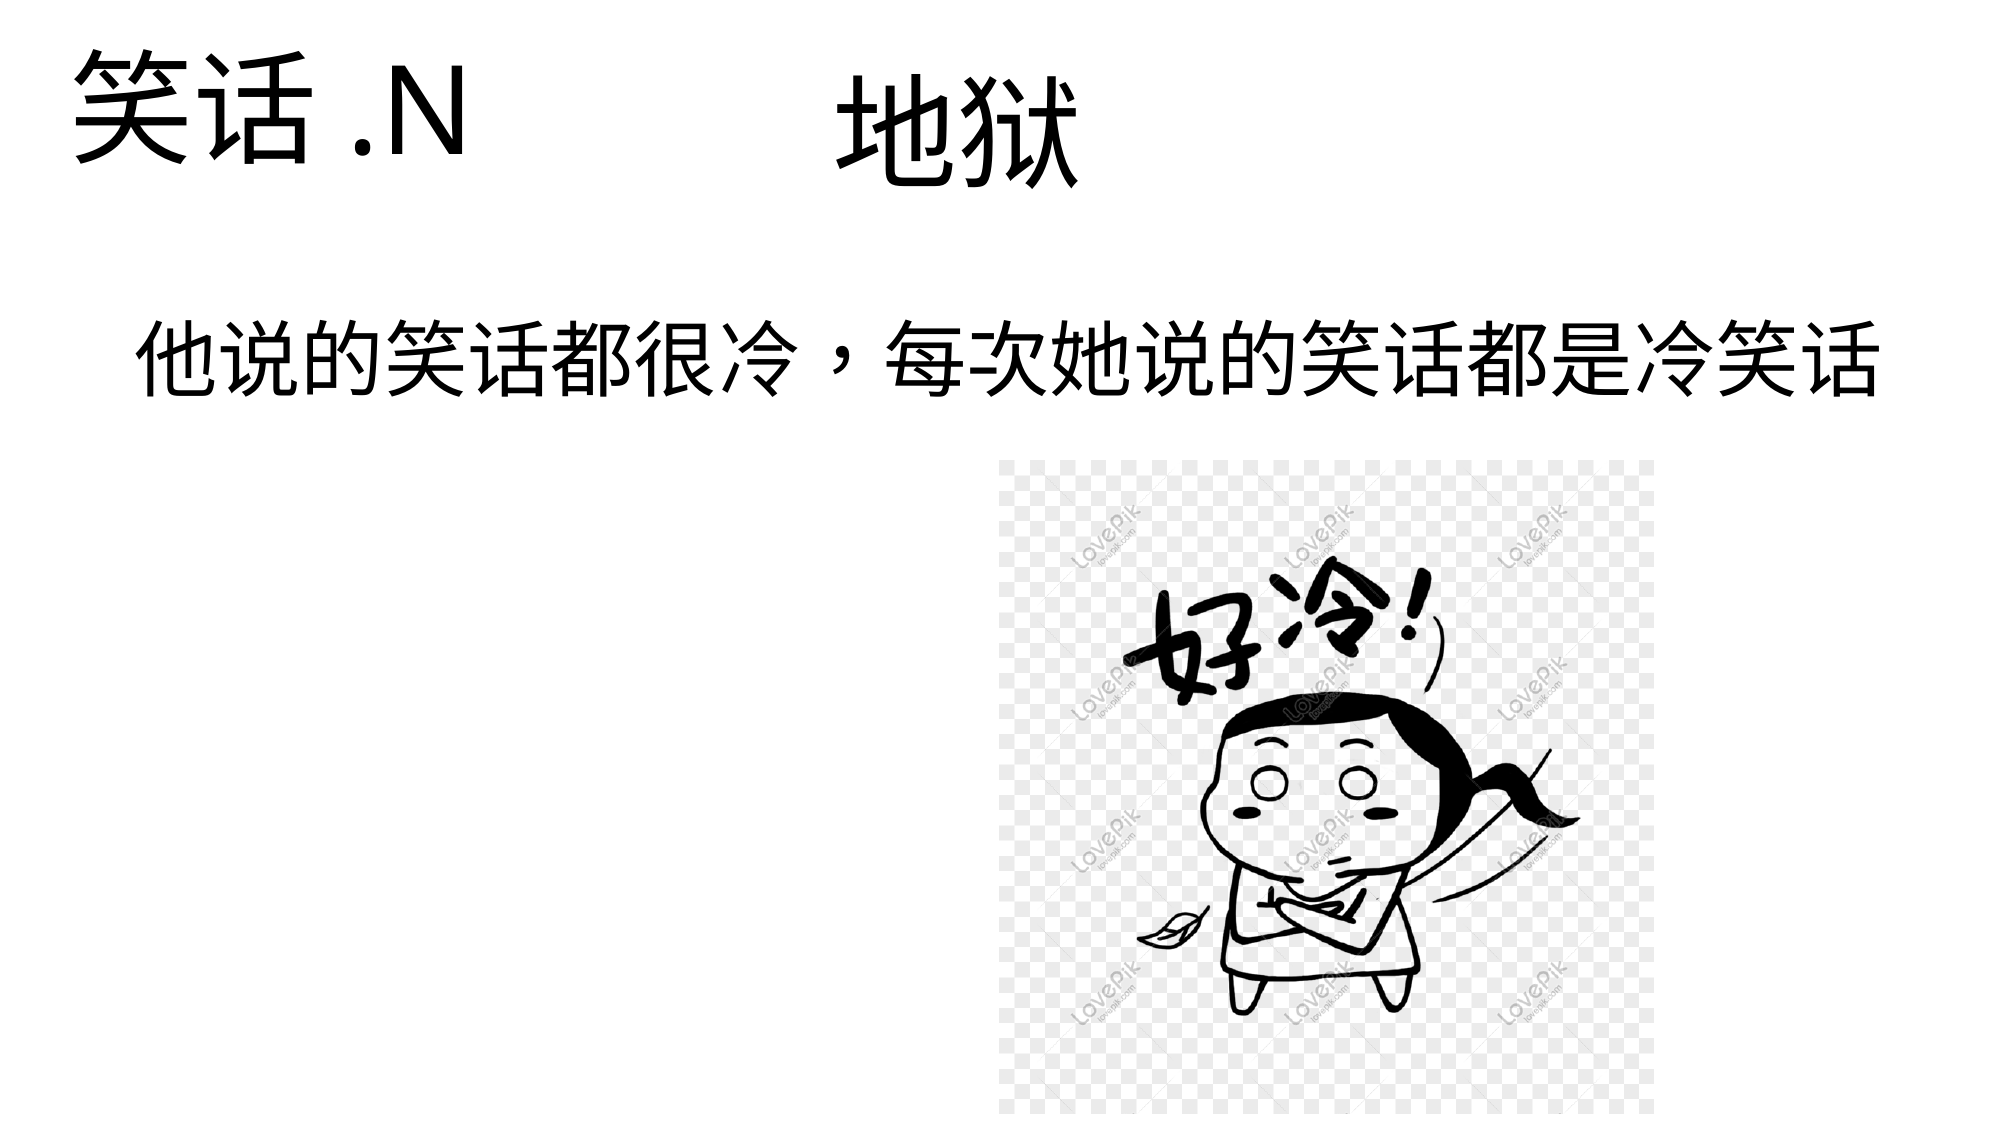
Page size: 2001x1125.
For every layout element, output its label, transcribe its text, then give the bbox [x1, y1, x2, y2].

text_box 他说的笑话都很冷，每次她说的笑话都是冷笑话 [17, 188, 2000, 539]
text_box 地狱 [817, 0, 2000, 289]
title 笑话.N [55, 38, 817, 188]
picture [999, 460, 1654, 1114]
